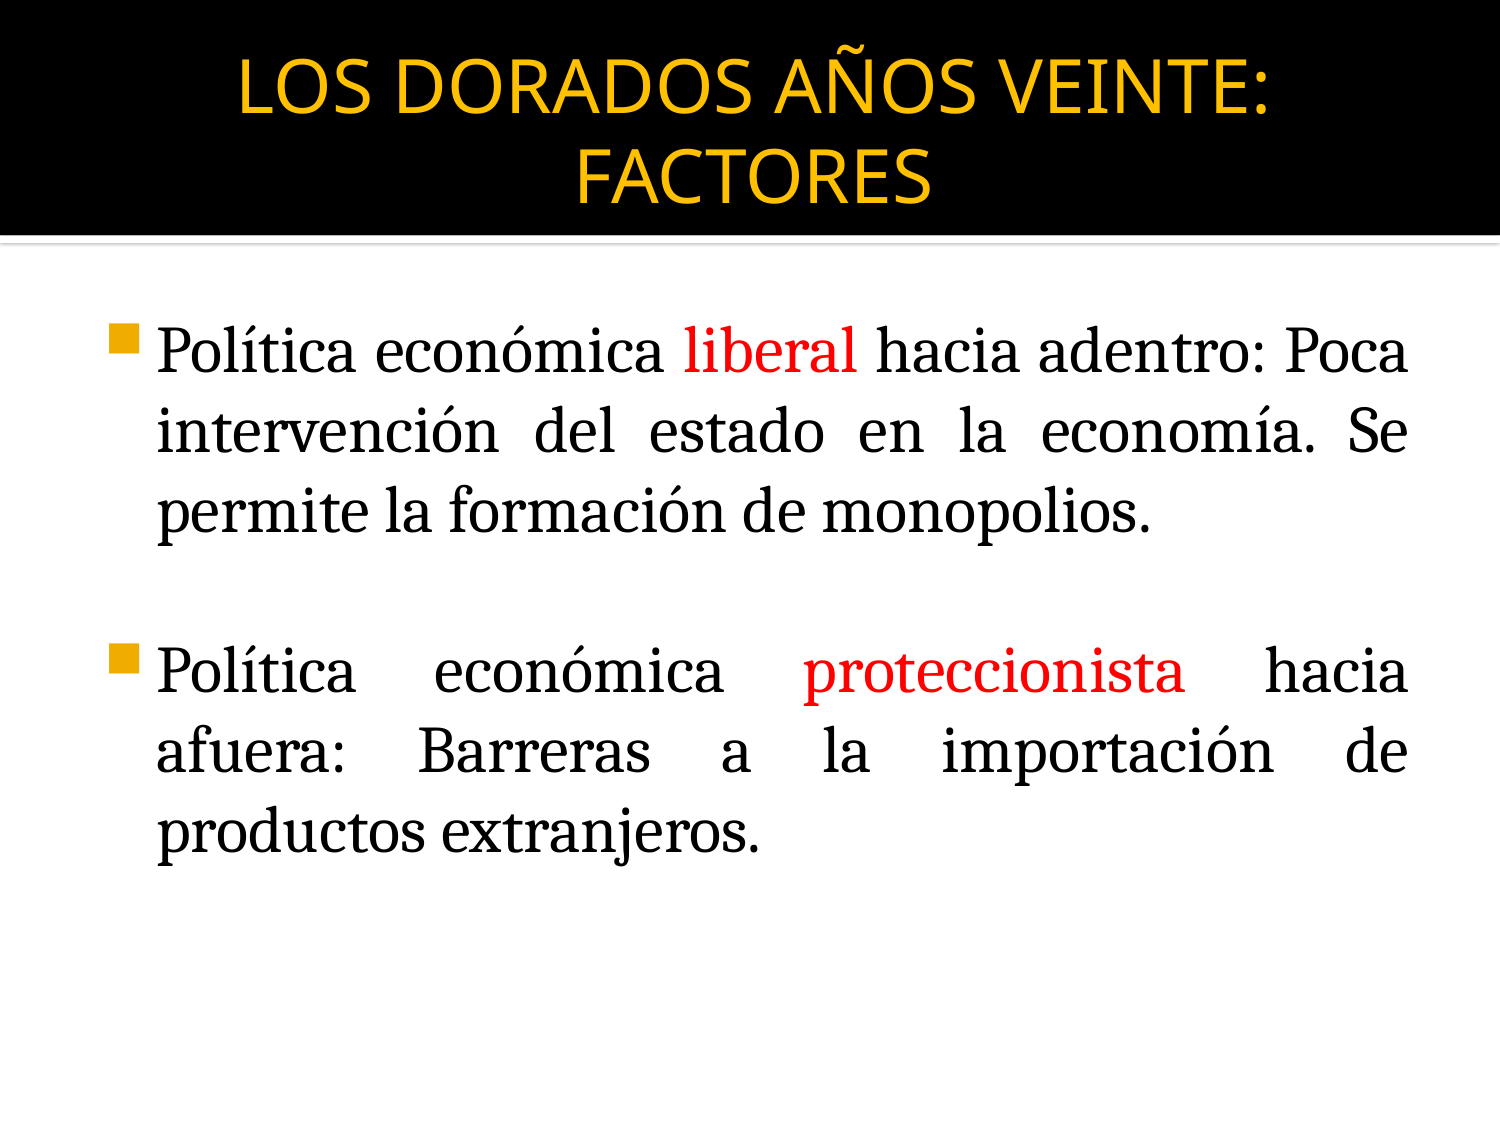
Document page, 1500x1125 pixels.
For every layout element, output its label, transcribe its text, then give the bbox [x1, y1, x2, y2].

title LOS DORADOS AÑOS VEINTE: FACTORES [75, 25, 1425, 231]
list Política económica liberal hacia adentro: Poca intervención del estado en la economía. Se permite la formación de monopolios. Política económica proteccionista hacia afuera: Barreras a la importación de productos extranjeros. [75, 291, 1425, 1050]
